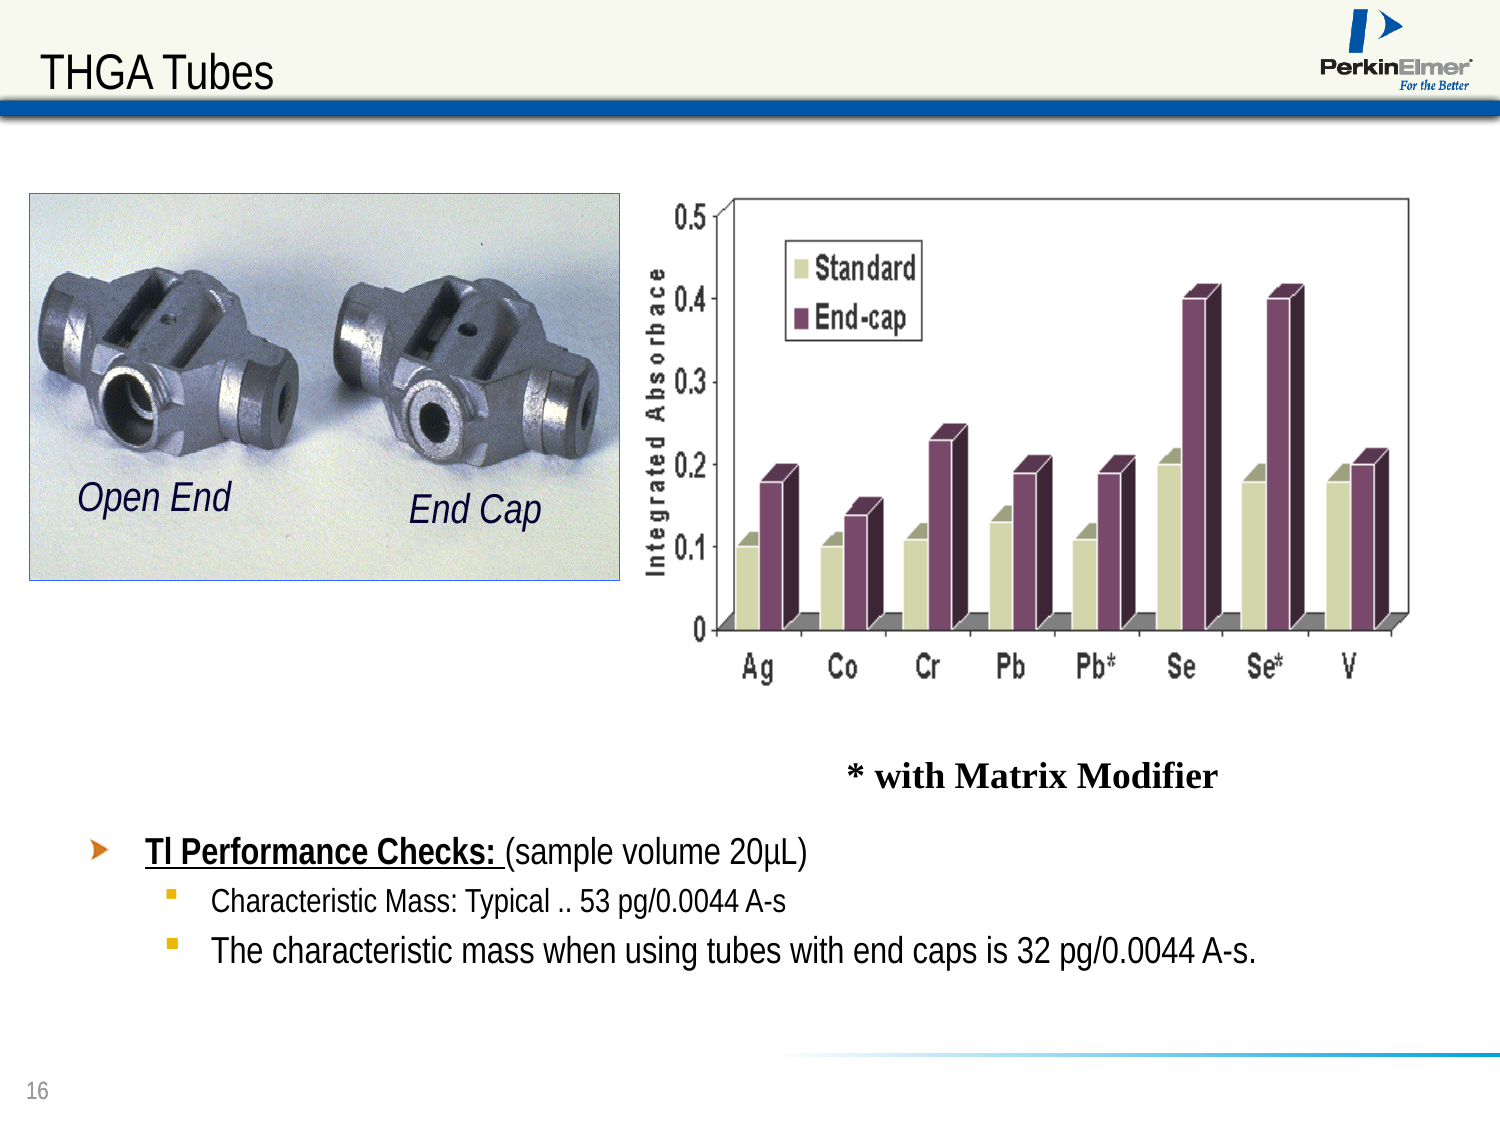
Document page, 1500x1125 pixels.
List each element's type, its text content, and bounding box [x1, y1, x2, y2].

picture [1314, 4, 1476, 94]
title THGA Tubes [24, 6, 1425, 107]
text_box * with Matrix Modifier [831, 744, 1235, 804]
text_box Tl Performance Checks: (sample volume 20µL) Characteristic Mass: Typical .. 53 pg/0.0044 A-s The characteristic mass when using tubes with end caps is 32 pg/0.0044 A-s. [74, 820, 1425, 1025]
picture [24, 174, 1430, 701]
picture [88, 836, 109, 864]
